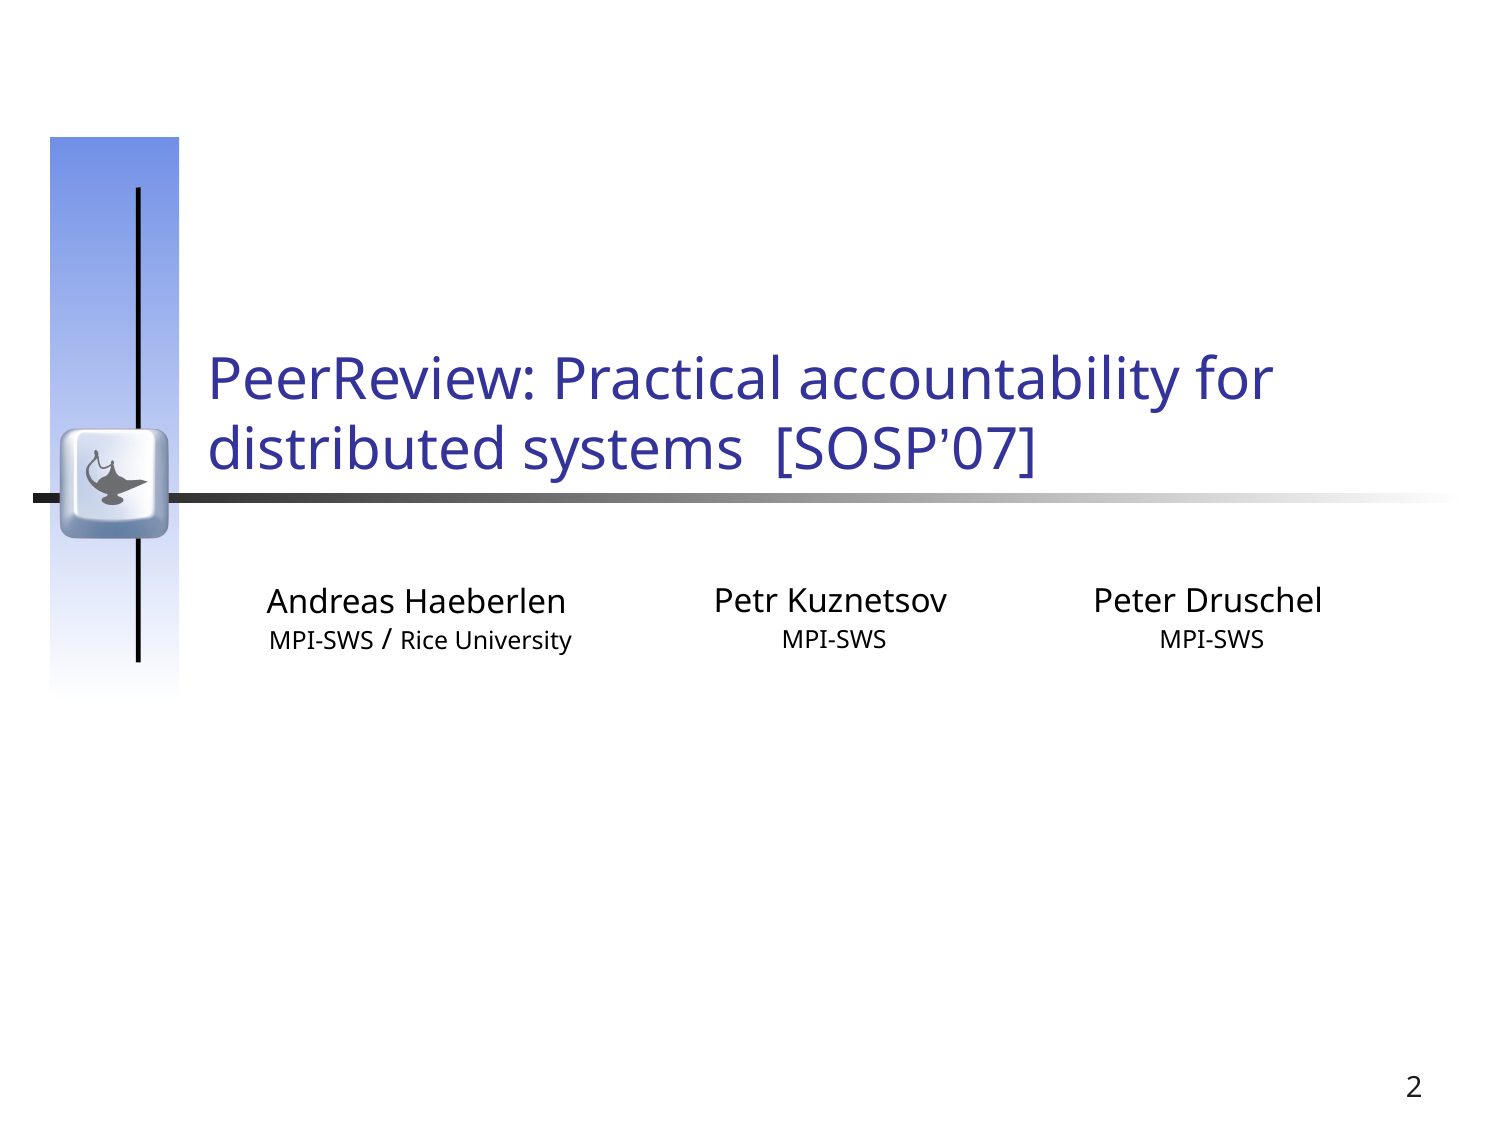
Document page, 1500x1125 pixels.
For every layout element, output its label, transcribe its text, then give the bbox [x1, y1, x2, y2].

text_box Petr Kuznetsov MPI-SWS [659, 572, 1002, 663]
text_box Andreas Haeberlen MPI-SWS / Rice University [245, 572, 588, 664]
slide_number 2 [1125, 1040, 1438, 1116]
title PeerReview: Practical accountability for distributed systems [SOSP’07] [192, 312, 1428, 489]
text_box Peter Druschel MPI-SWS [1037, 572, 1380, 663]
picture [59, 428, 170, 540]
